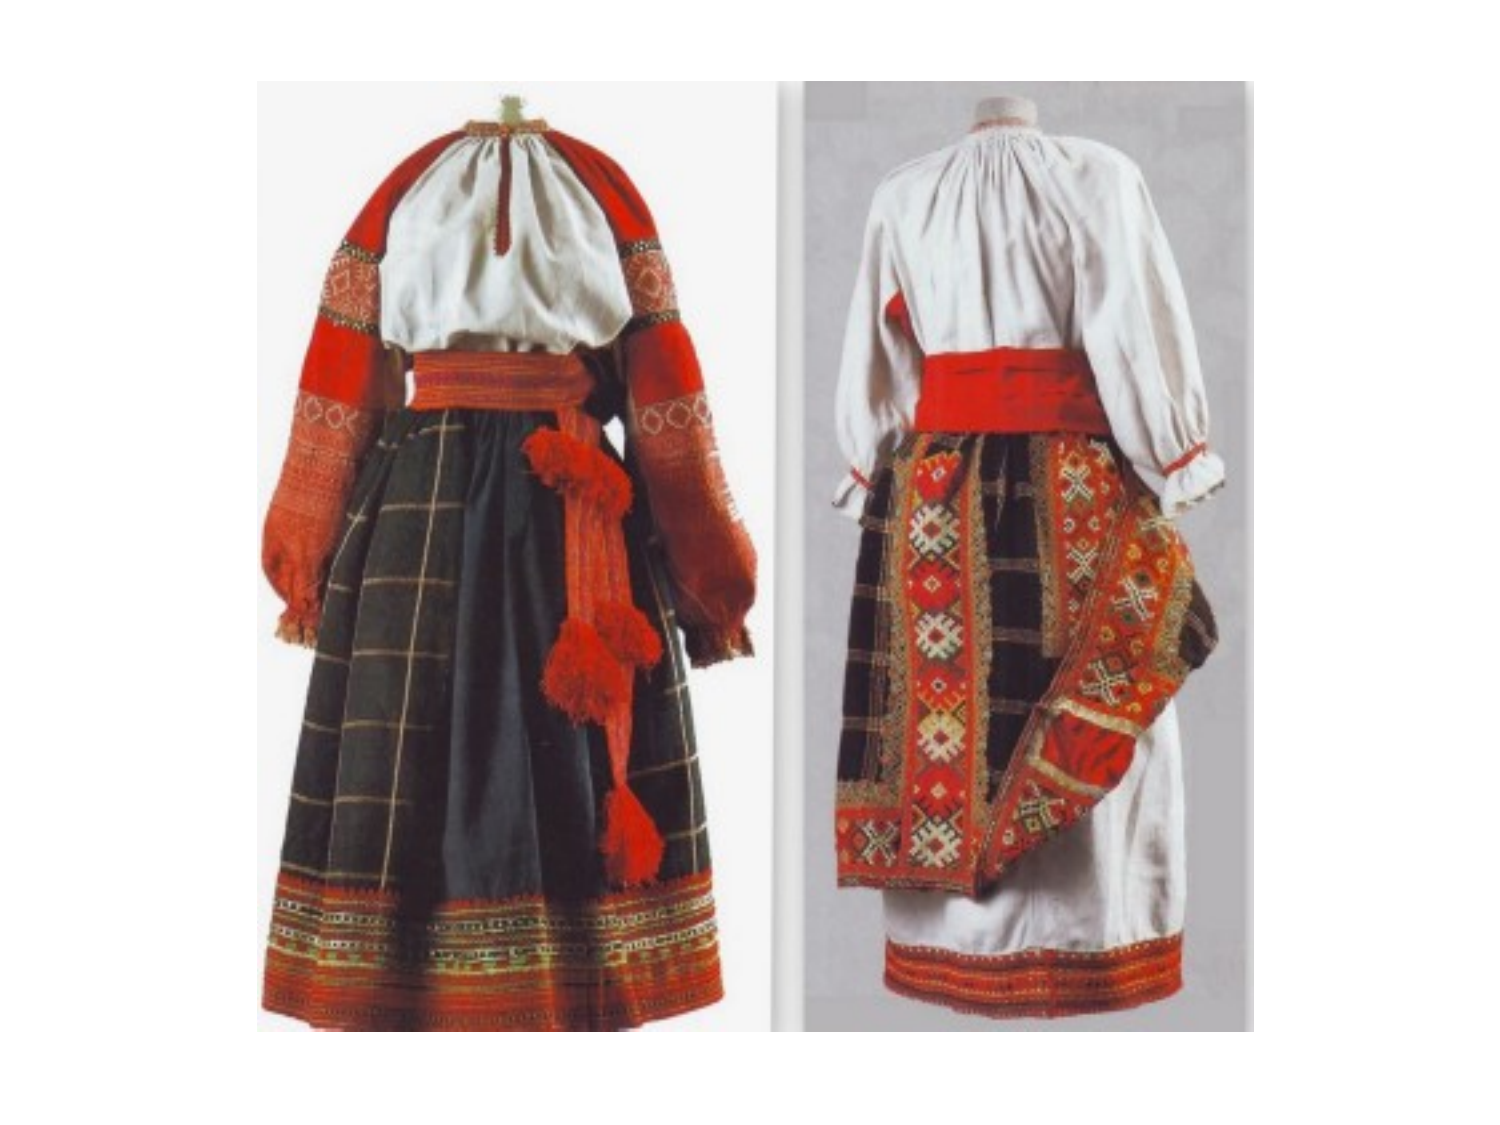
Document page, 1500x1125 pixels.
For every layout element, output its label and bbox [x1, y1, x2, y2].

picture [257, 81, 1255, 1032]
